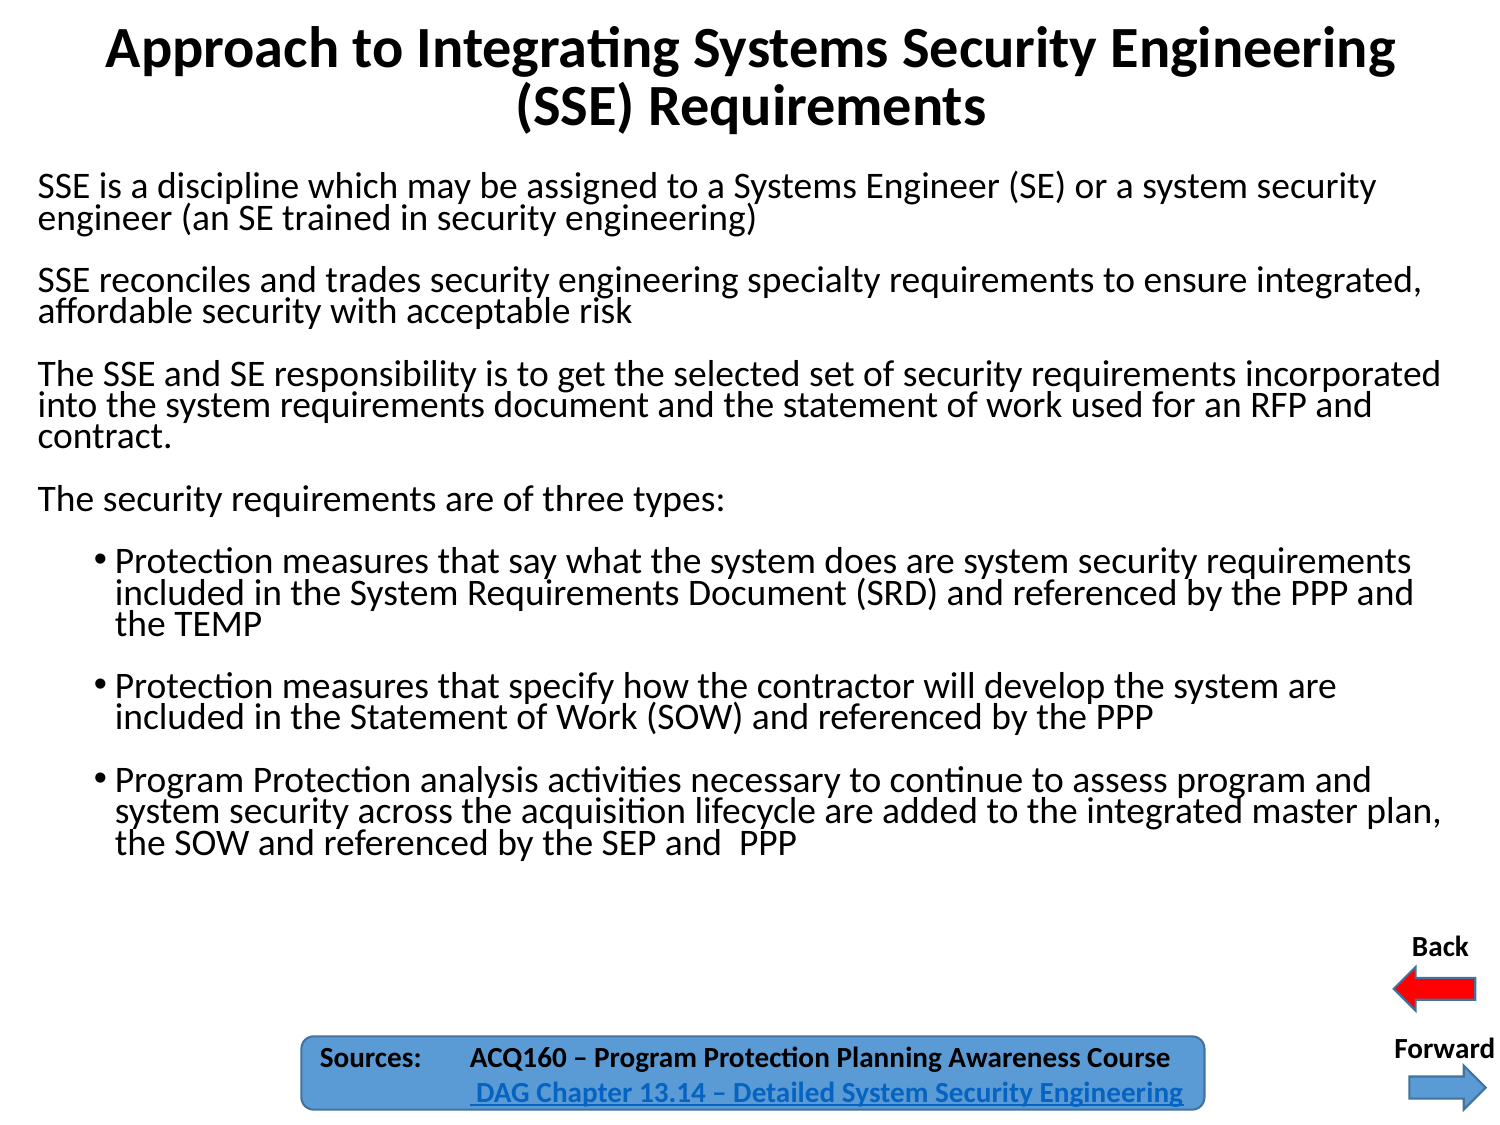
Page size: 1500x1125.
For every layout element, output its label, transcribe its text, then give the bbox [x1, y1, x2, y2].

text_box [1379, 1021, 1500, 1110]
text_box Sources: ACQ160 – Program Protection Planning Awareness Course DAG Chapter 13.14 – Detailed System Security Engineering [300, 1035, 1206, 1111]
text_box SSE is a discipline which may be assigned to a Systems Engineer (SE) or a system security engineer (an SE trained in security engineering) SSE reconciles and trades security engineering specialty requirements to ensure integrated, affordable security with acceptable risk The SSE and SE responsibility is to get the selected set of security requirements incorporated into the system requirements document and the statement of work used for an RFP and contract. The security requirements are of three types: Protection measures that say what the system does are system security requirements included in the System Requirements Document (SRD) and referenced by the PPP and the TEMP Protection measures that specify how the contractor will develop the system are included in the Statement of Work (SOW) and referenced by the PPP Program Protection analysis activities necessary to continue to assess program and system security across the acquisition lifecycle are added to the integrated master plan, the SOW and referenced by the SEP and PPP [22, 167, 1475, 870]
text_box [1393, 919, 1480, 1011]
text_box Approach to Integrating Systems Security Engineering (SSE) Requirements [71, 13, 1431, 145]
